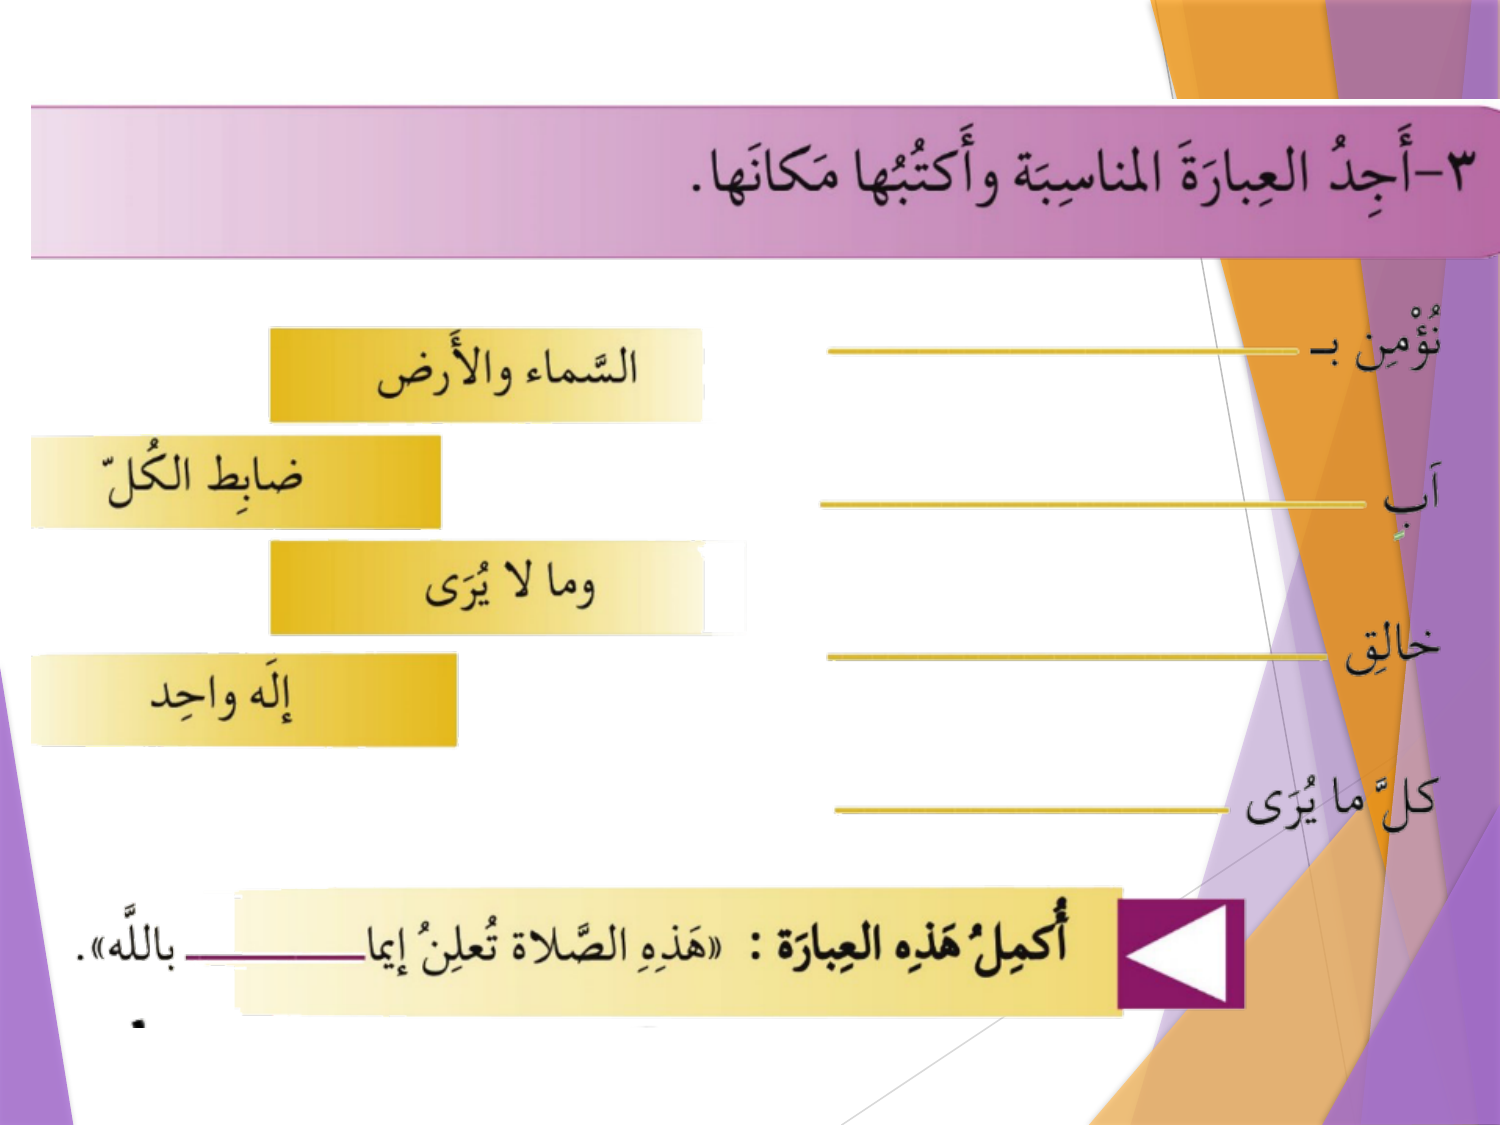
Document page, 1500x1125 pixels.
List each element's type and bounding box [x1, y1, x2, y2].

list [31, 99, 1500, 1029]
